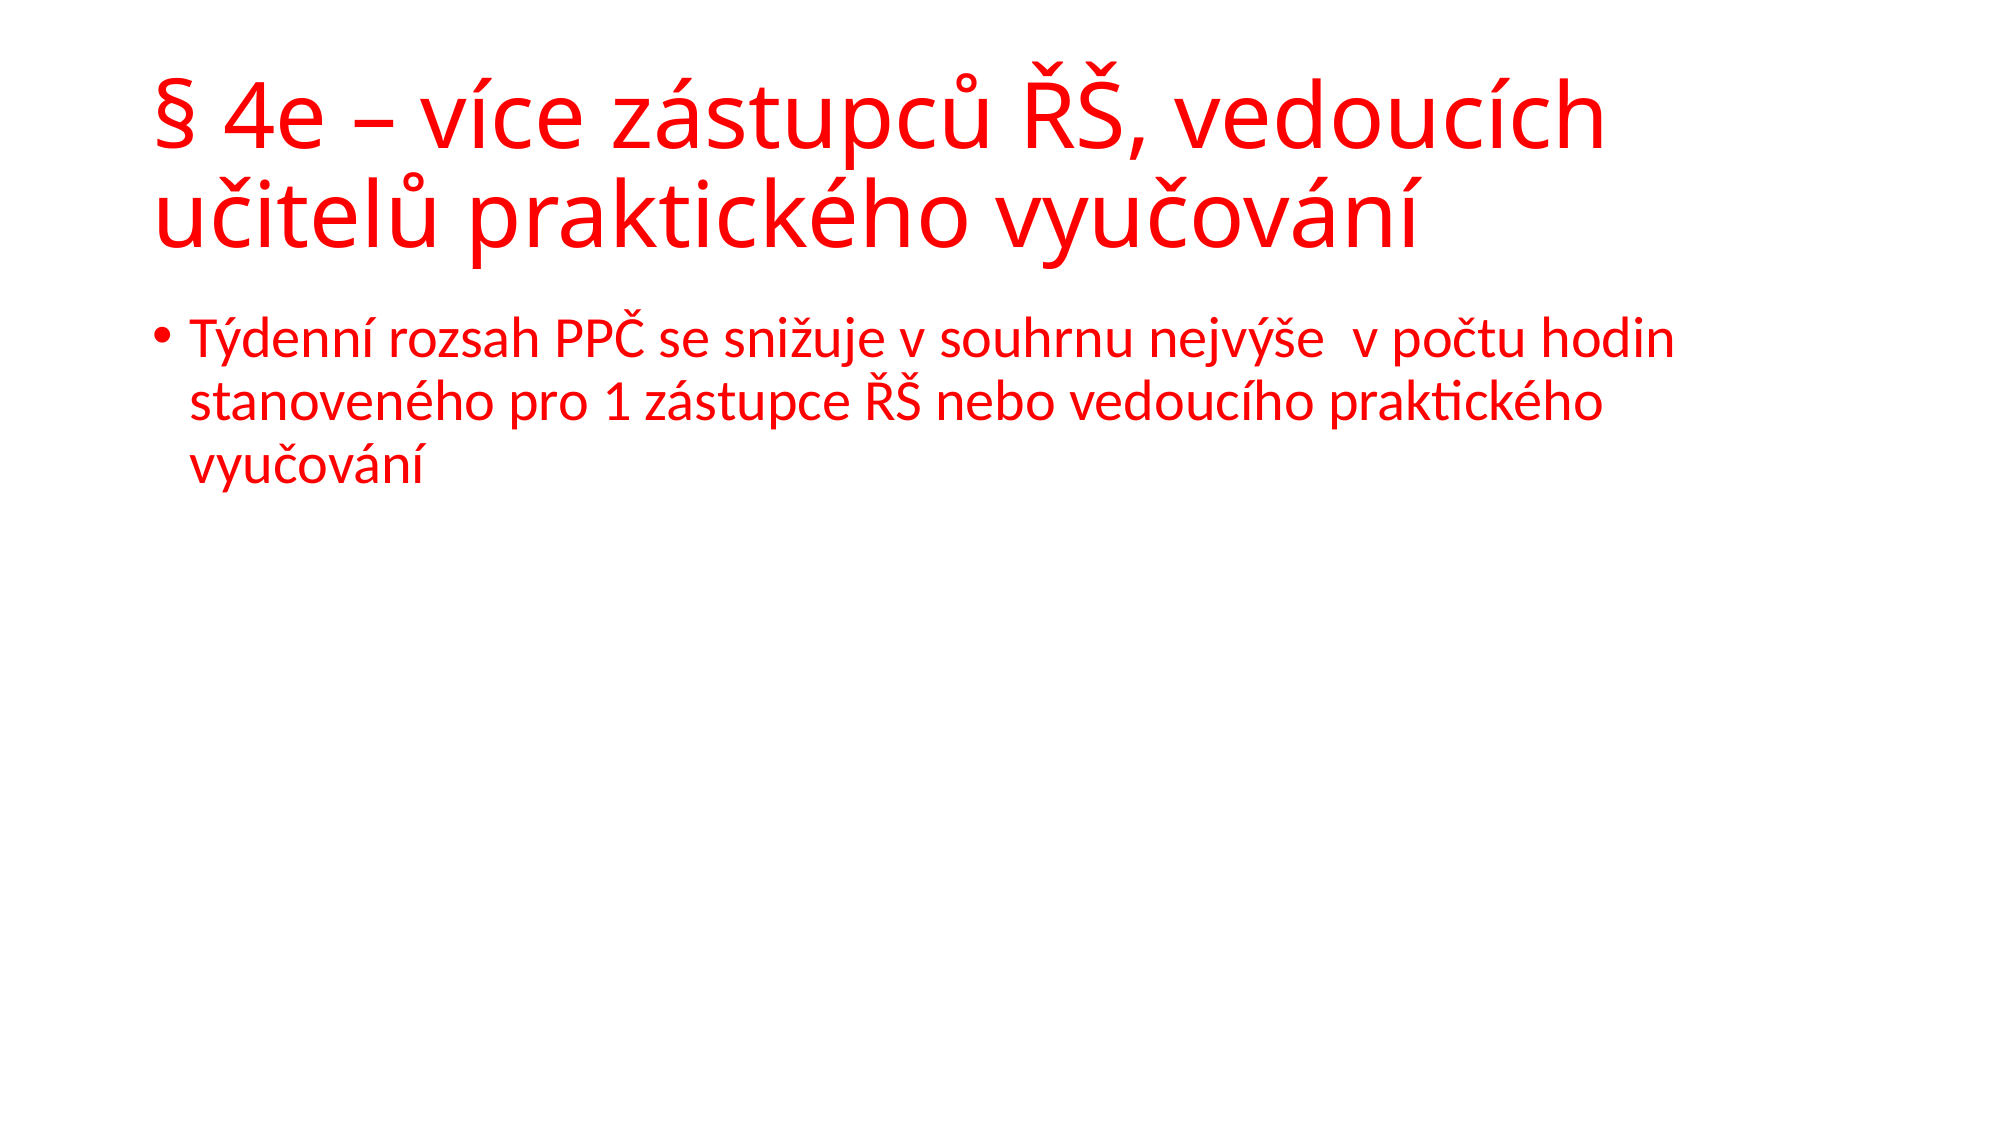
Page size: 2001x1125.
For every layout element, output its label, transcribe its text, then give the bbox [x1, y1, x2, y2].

title § 4e – více zástupců ŘŠ, vedoucích učitelů praktického vyučování [137, 59, 1863, 278]
list Týdenní rozsah PPČ se snižuje v souhrnu nejvýše v počtu hodin stanoveného pro 1 zástupce ŘŠ nebo vedoucího praktického vyučování [137, 299, 1863, 1014]
